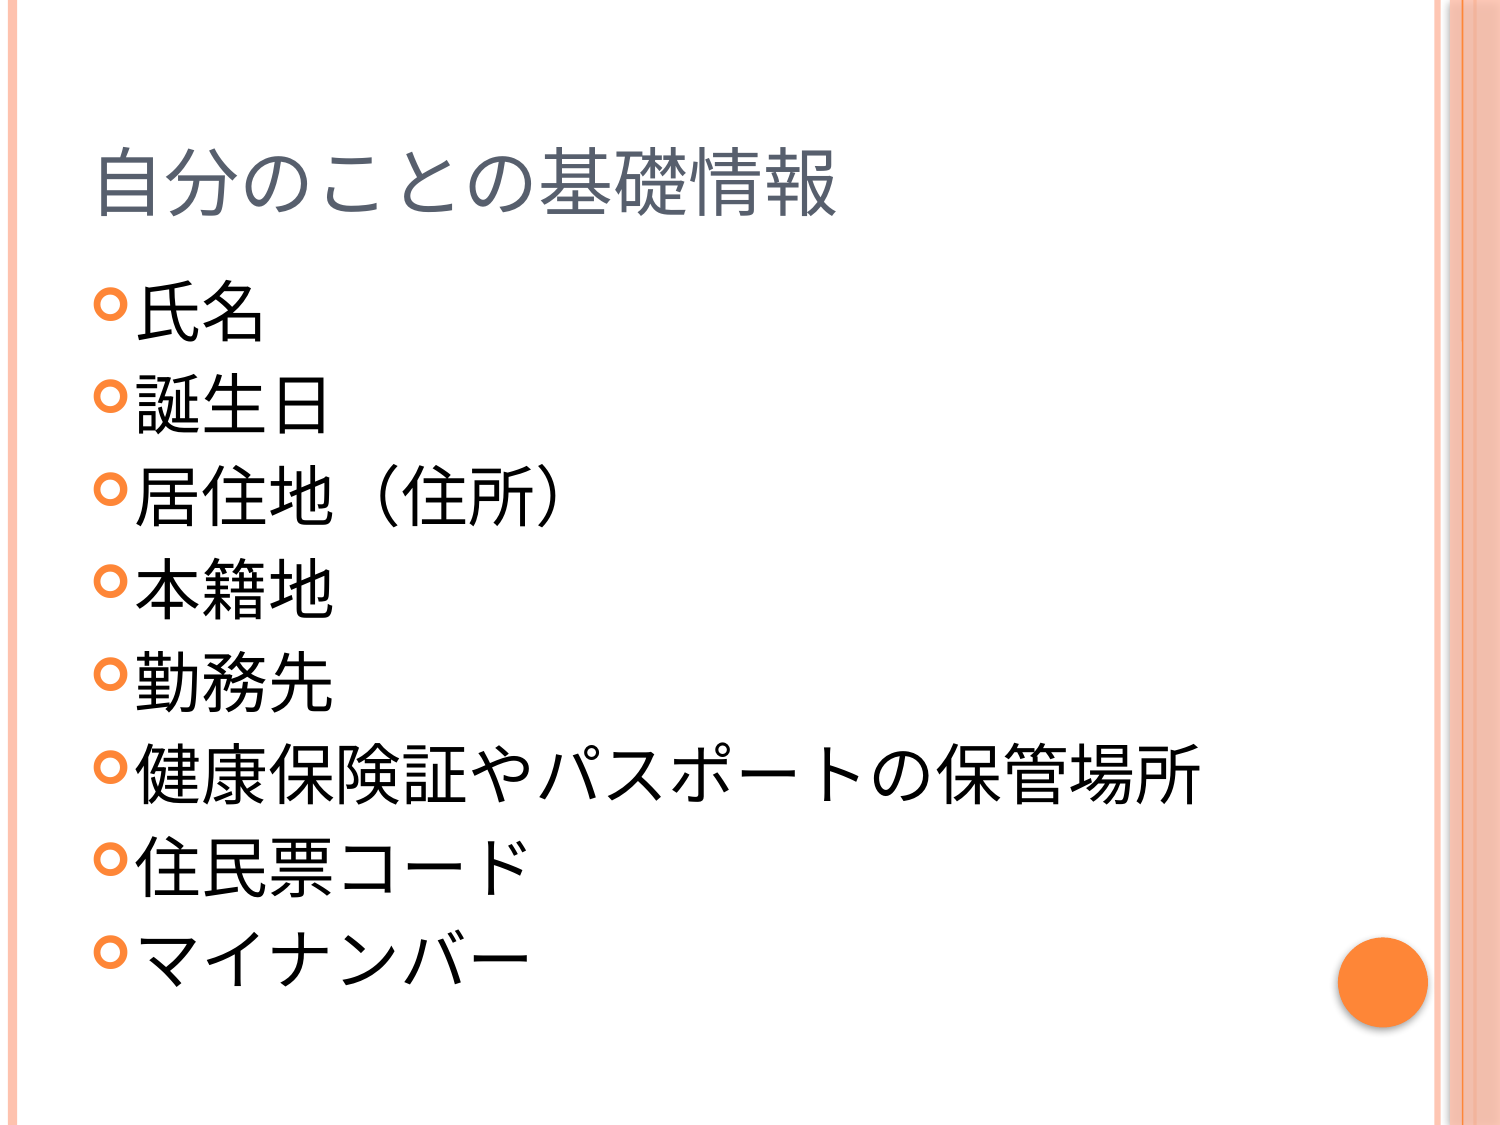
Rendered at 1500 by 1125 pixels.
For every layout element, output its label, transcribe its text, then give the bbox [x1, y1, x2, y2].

title 自分のことの基礎情報 [75, 45, 1300, 233]
list 氏名 誕生日 居住地（住所） 本籍地 勤務先 健康保険証やパスポートの保管場所 住民票コード マイナンバー [75, 262, 1300, 1062]
